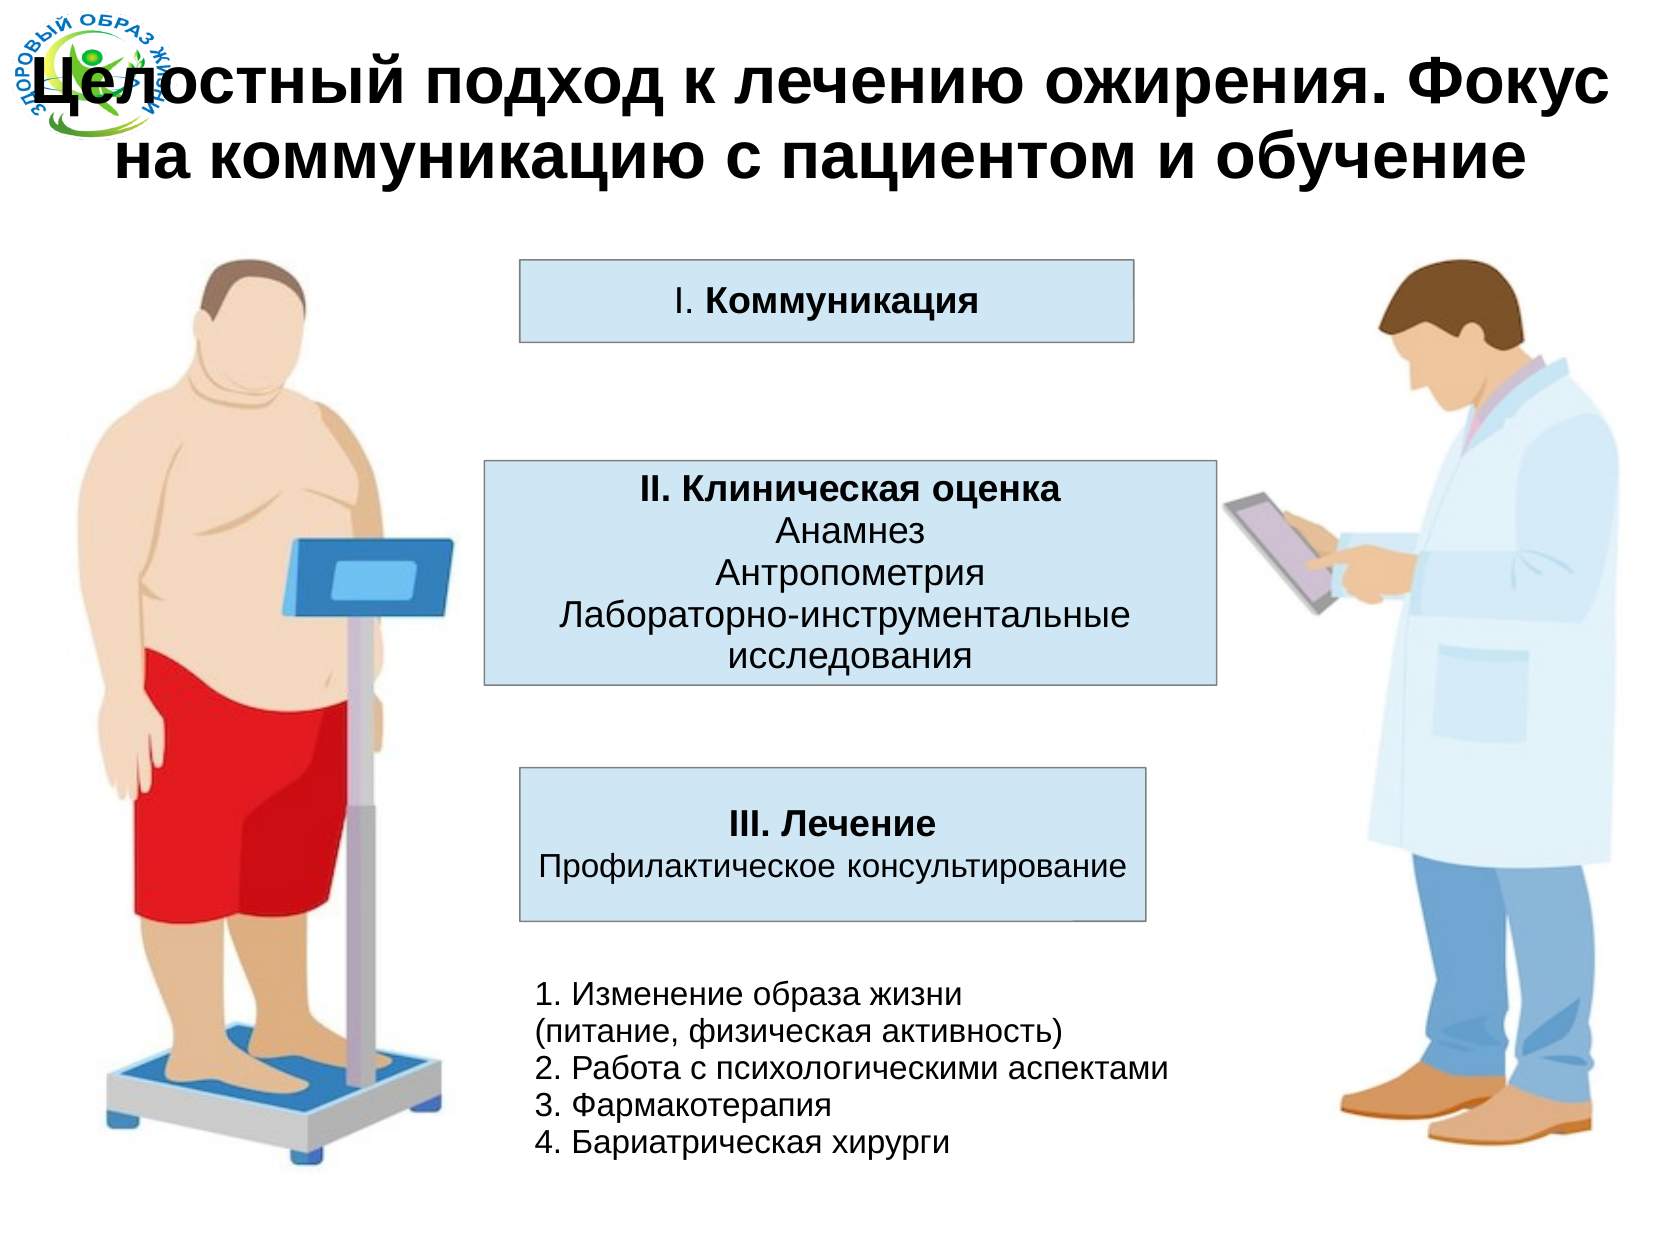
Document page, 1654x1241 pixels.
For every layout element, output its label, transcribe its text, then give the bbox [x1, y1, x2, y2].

text_box I. Коммуникация [519, 259, 1134, 343]
text_box 1. Изменение образа жизни (питание, физическая активность) 2. Работа с психологическими аспектами 3. Фармакотерапия 4. Бариатрическая хирурги [519, 968, 1216, 1193]
picture [35, 231, 461, 1181]
picture [1216, 205, 1640, 1193]
picture [11, 11, 177, 140]
text_box III. Лечение Профилактическое консультирование [519, 767, 1146, 922]
title Целостный подход к лечению ожирения. Фокус на коммуникацию с пациентом и обучение [12, 24, 1630, 213]
text_box II. Клиническая оценка Анамнез Антропометрия Лабораторно-инструментальные исследования [484, 460, 1216, 686]
